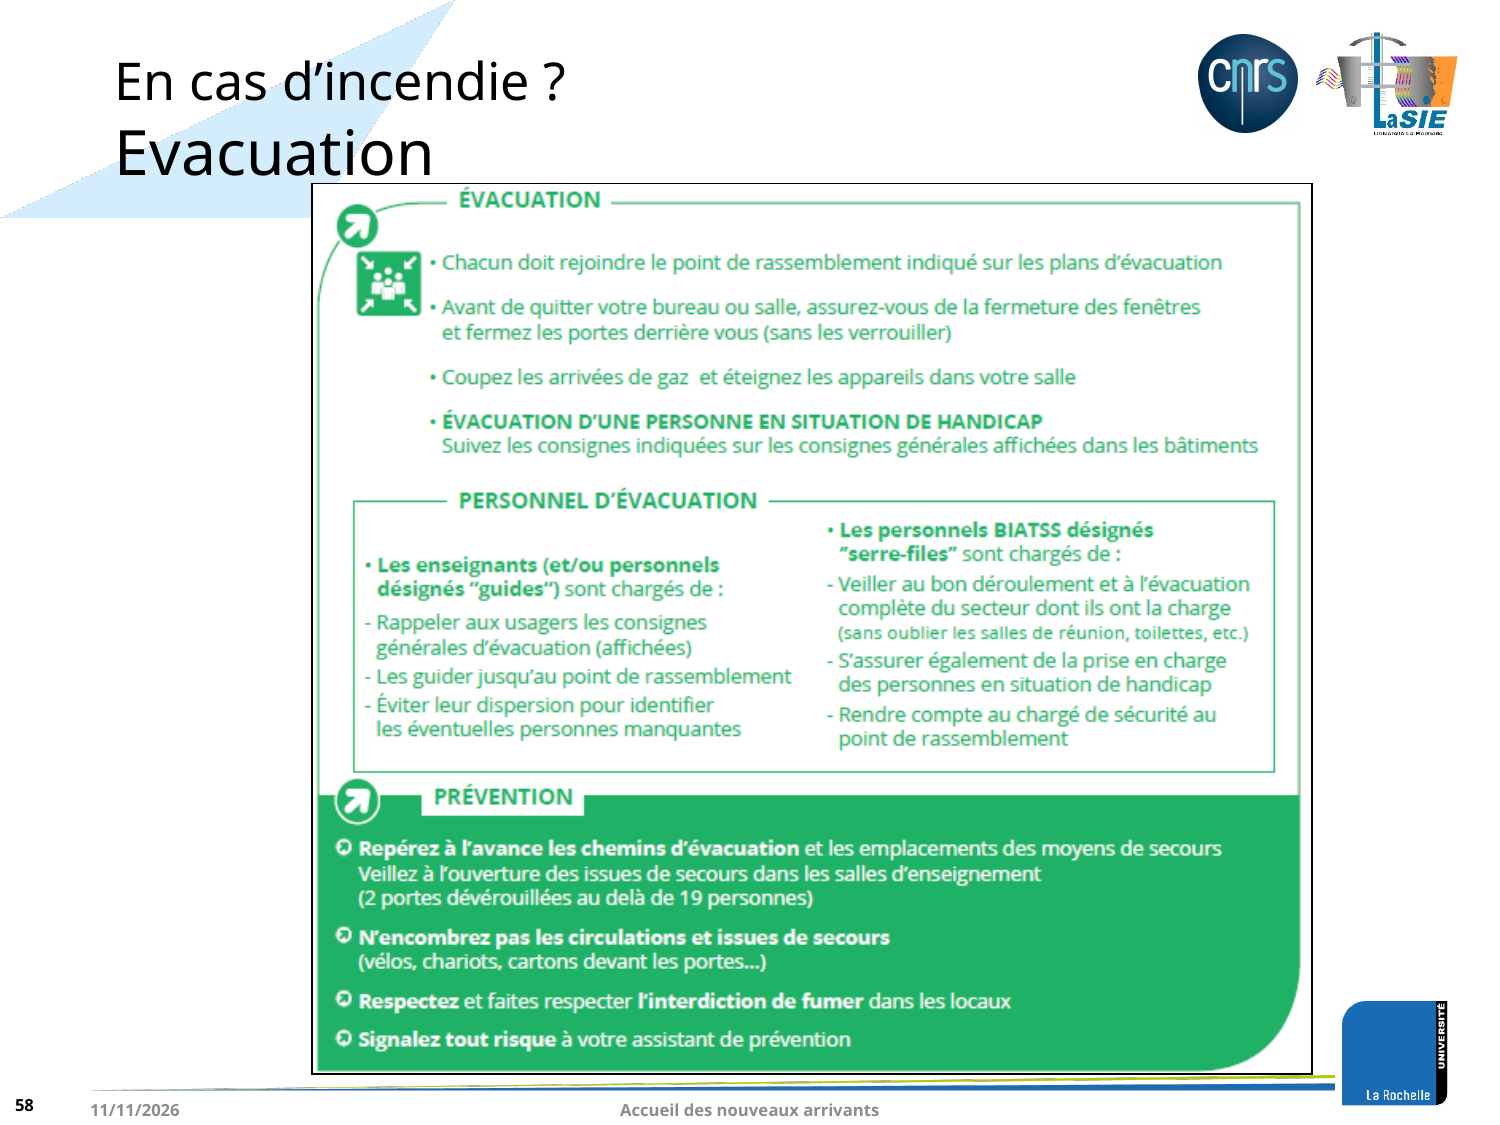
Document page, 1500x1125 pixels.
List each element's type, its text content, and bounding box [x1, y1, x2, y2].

title En cas d’incendie ? [100, 54, 1193, 113]
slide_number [113, 1081, 425, 1125]
picture [312, 184, 1312, 1074]
subtitle Evacuation [100, 113, 1424, 197]
picture [0, 999, 1483, 1106]
slide_number 58 [0, 1064, 113, 1125]
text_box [1198, 30, 1459, 137]
footer Accueil des nouveaux arrivants [512, 1082, 988, 1125]
picture [0, 0, 455, 218]
